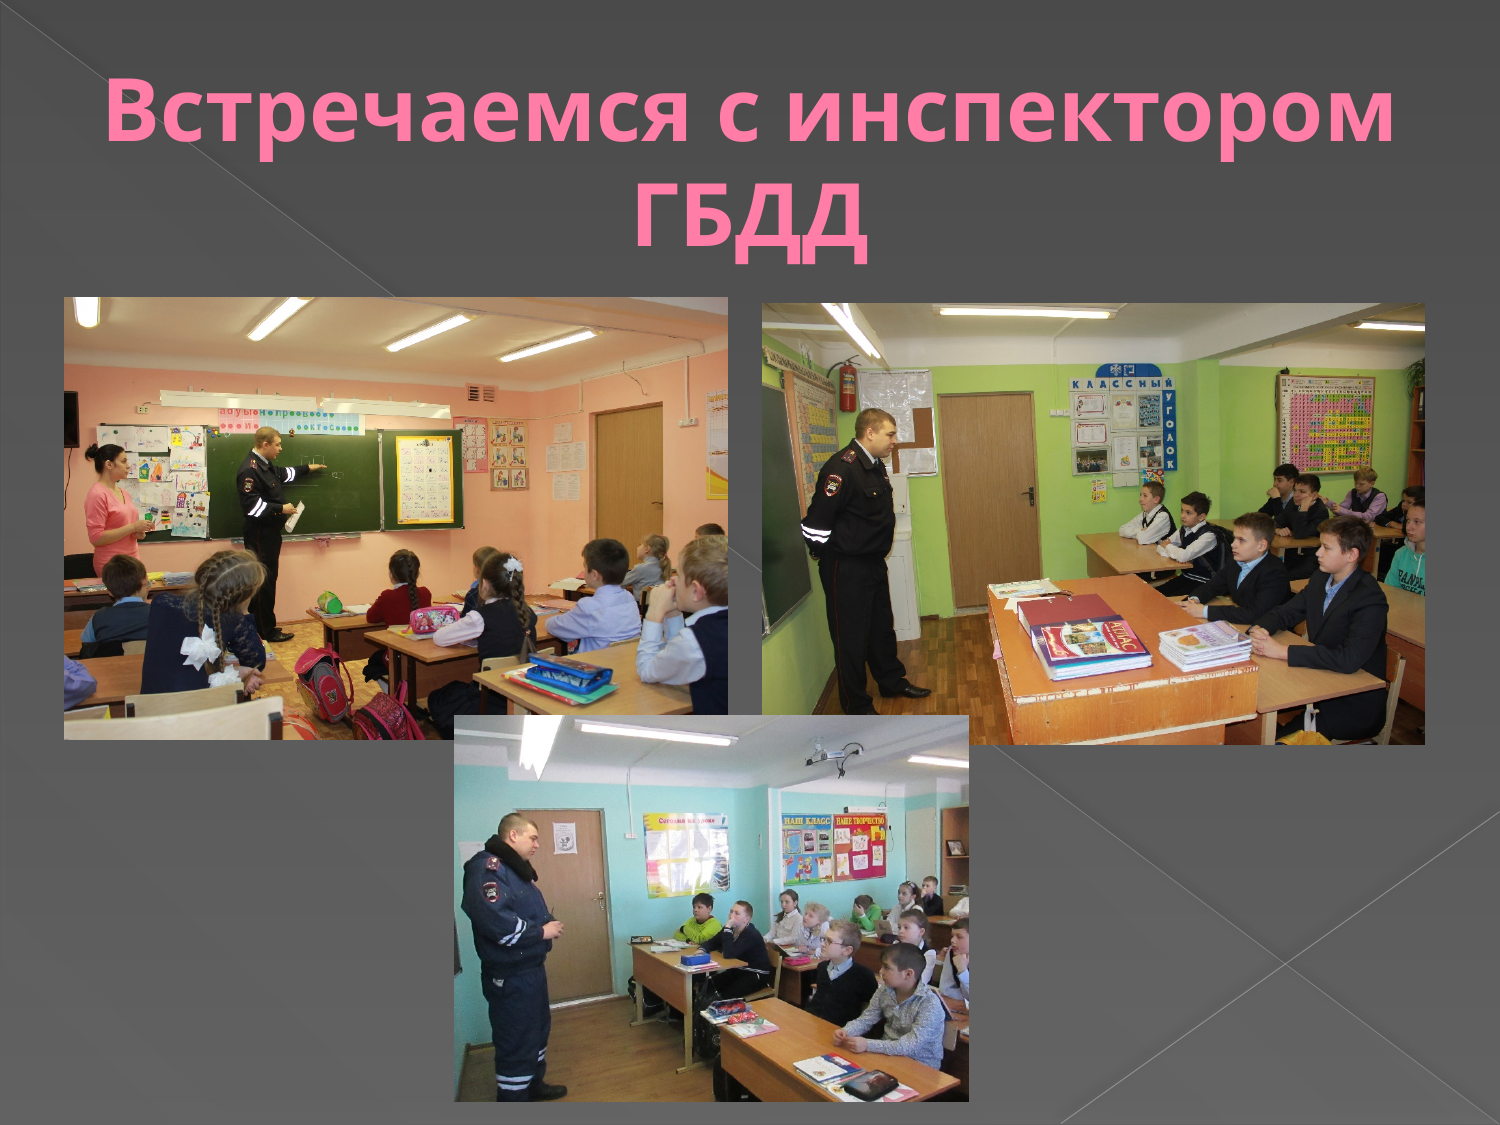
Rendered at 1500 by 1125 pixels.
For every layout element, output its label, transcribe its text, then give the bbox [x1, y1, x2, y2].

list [64, 297, 728, 740]
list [762, 302, 1426, 745]
title Встречаемся с инспектором ГБДД [75, 43, 1425, 274]
picture [454, 715, 969, 1102]
